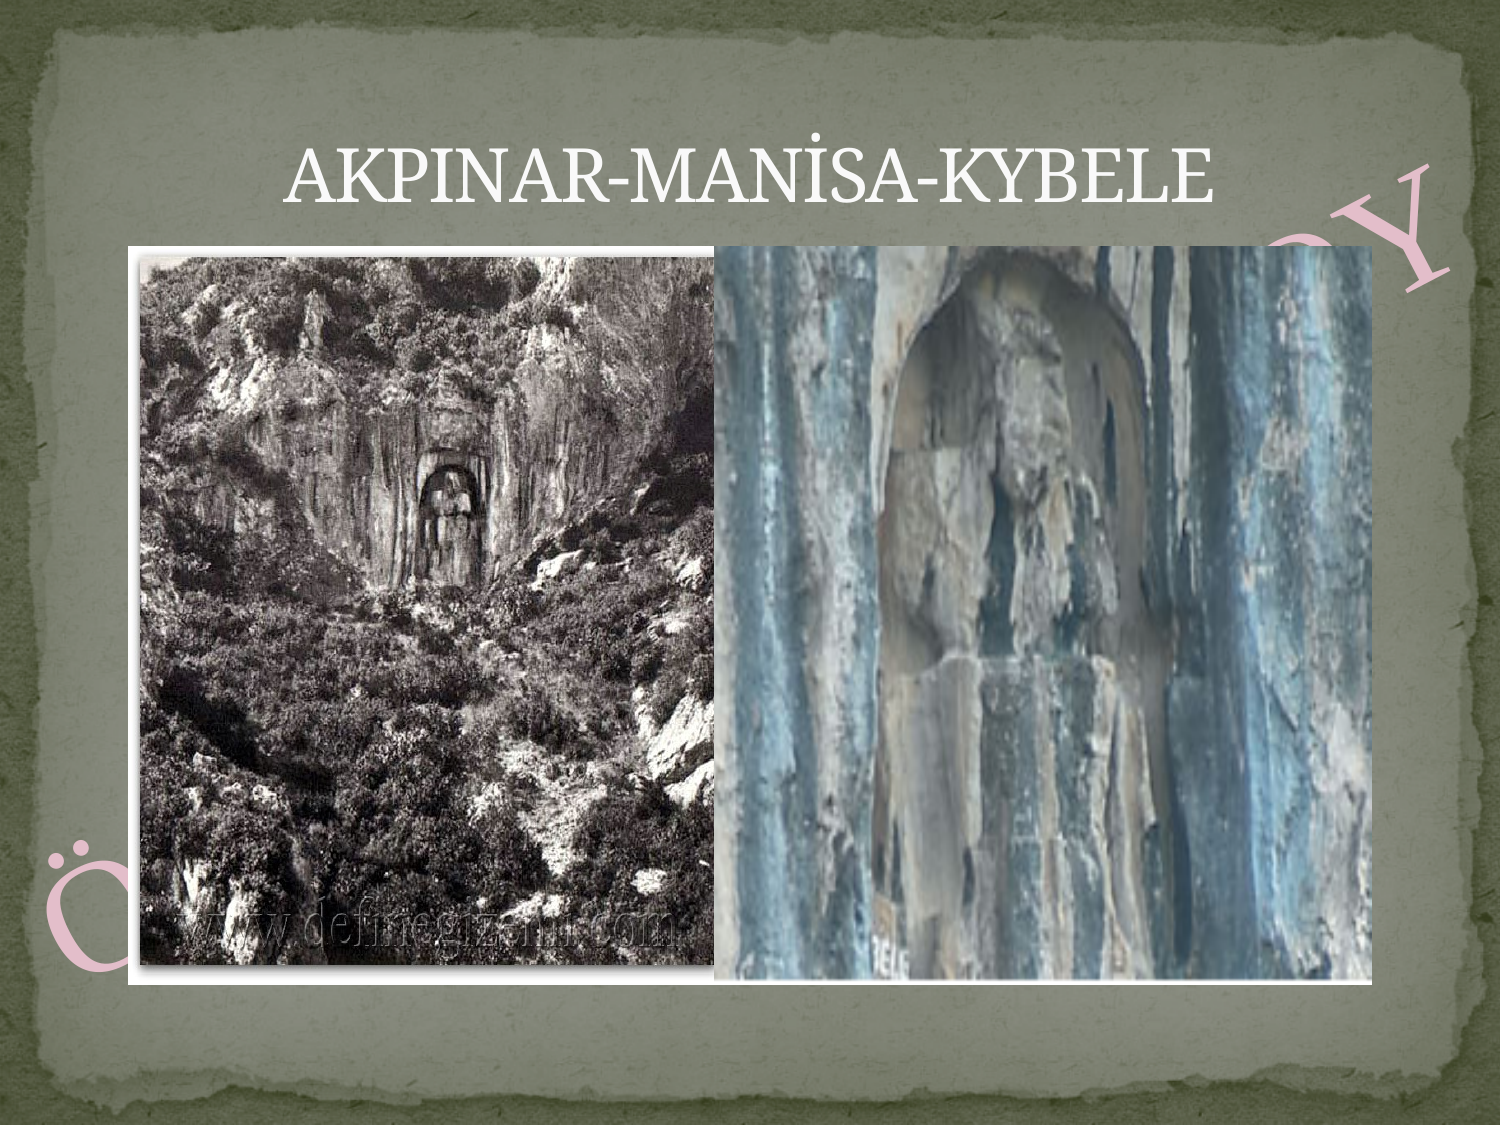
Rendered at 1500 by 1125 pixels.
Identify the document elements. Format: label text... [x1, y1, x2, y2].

picture [128, 246, 1372, 985]
title AKPINAR-MANİSA-KYBELE [74, 24, 1425, 225]
